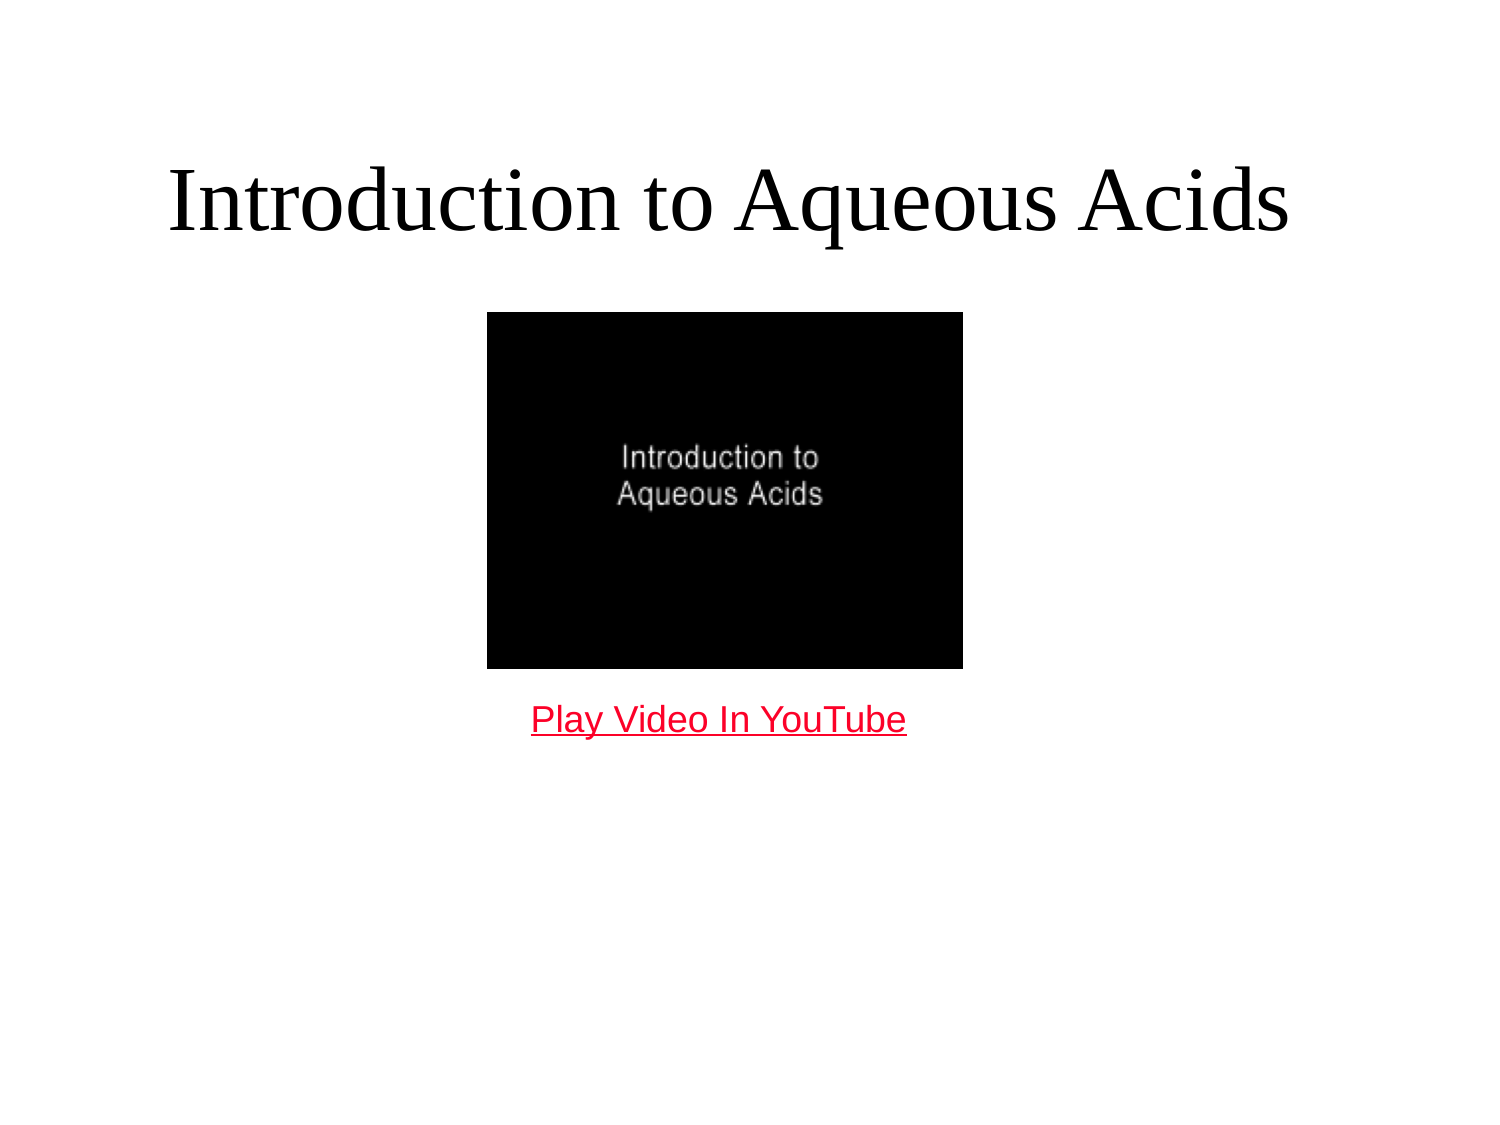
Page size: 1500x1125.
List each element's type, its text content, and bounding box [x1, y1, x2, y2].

picture [487, 312, 963, 670]
text_box Play Video In YouTube [462, 687, 975, 748]
title Introduction to Aqueous Acids [136, 99, 1325, 288]
